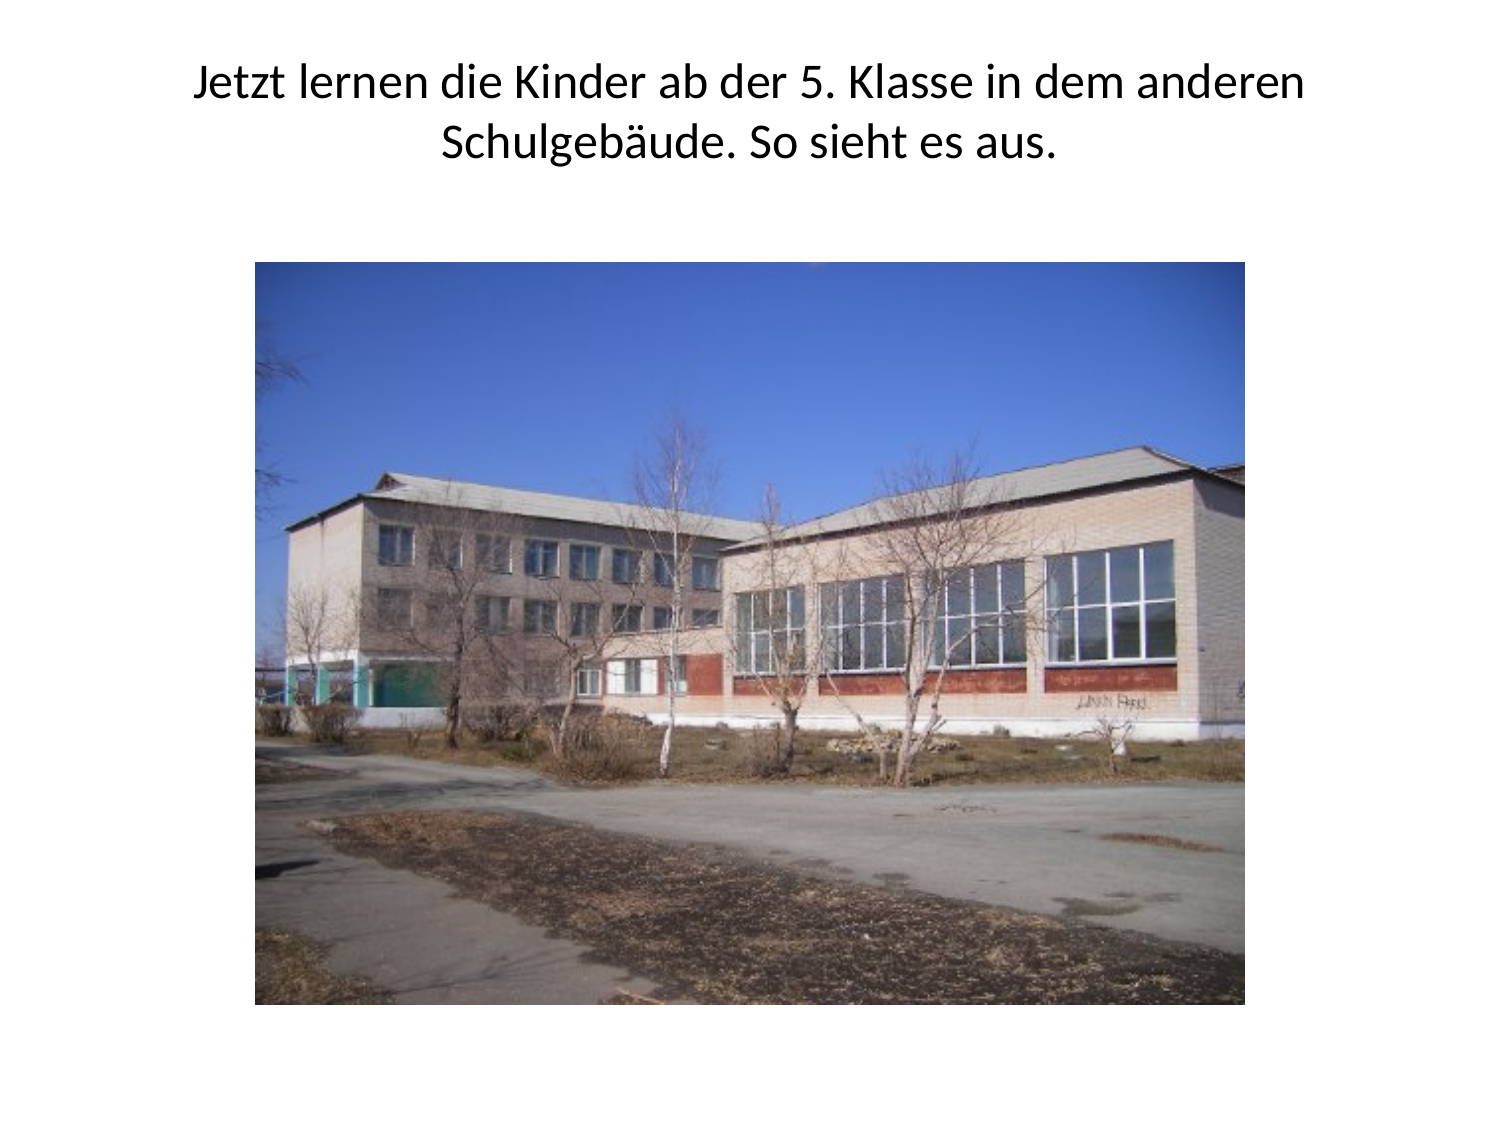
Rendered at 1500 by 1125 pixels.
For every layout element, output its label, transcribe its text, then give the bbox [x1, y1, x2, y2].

title Jetzt lernen die Kinder ab der 5. Klasse in dem anderen Schulgebäude. So sieht es aus. [75, 45, 1425, 233]
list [254, 262, 1246, 1006]
